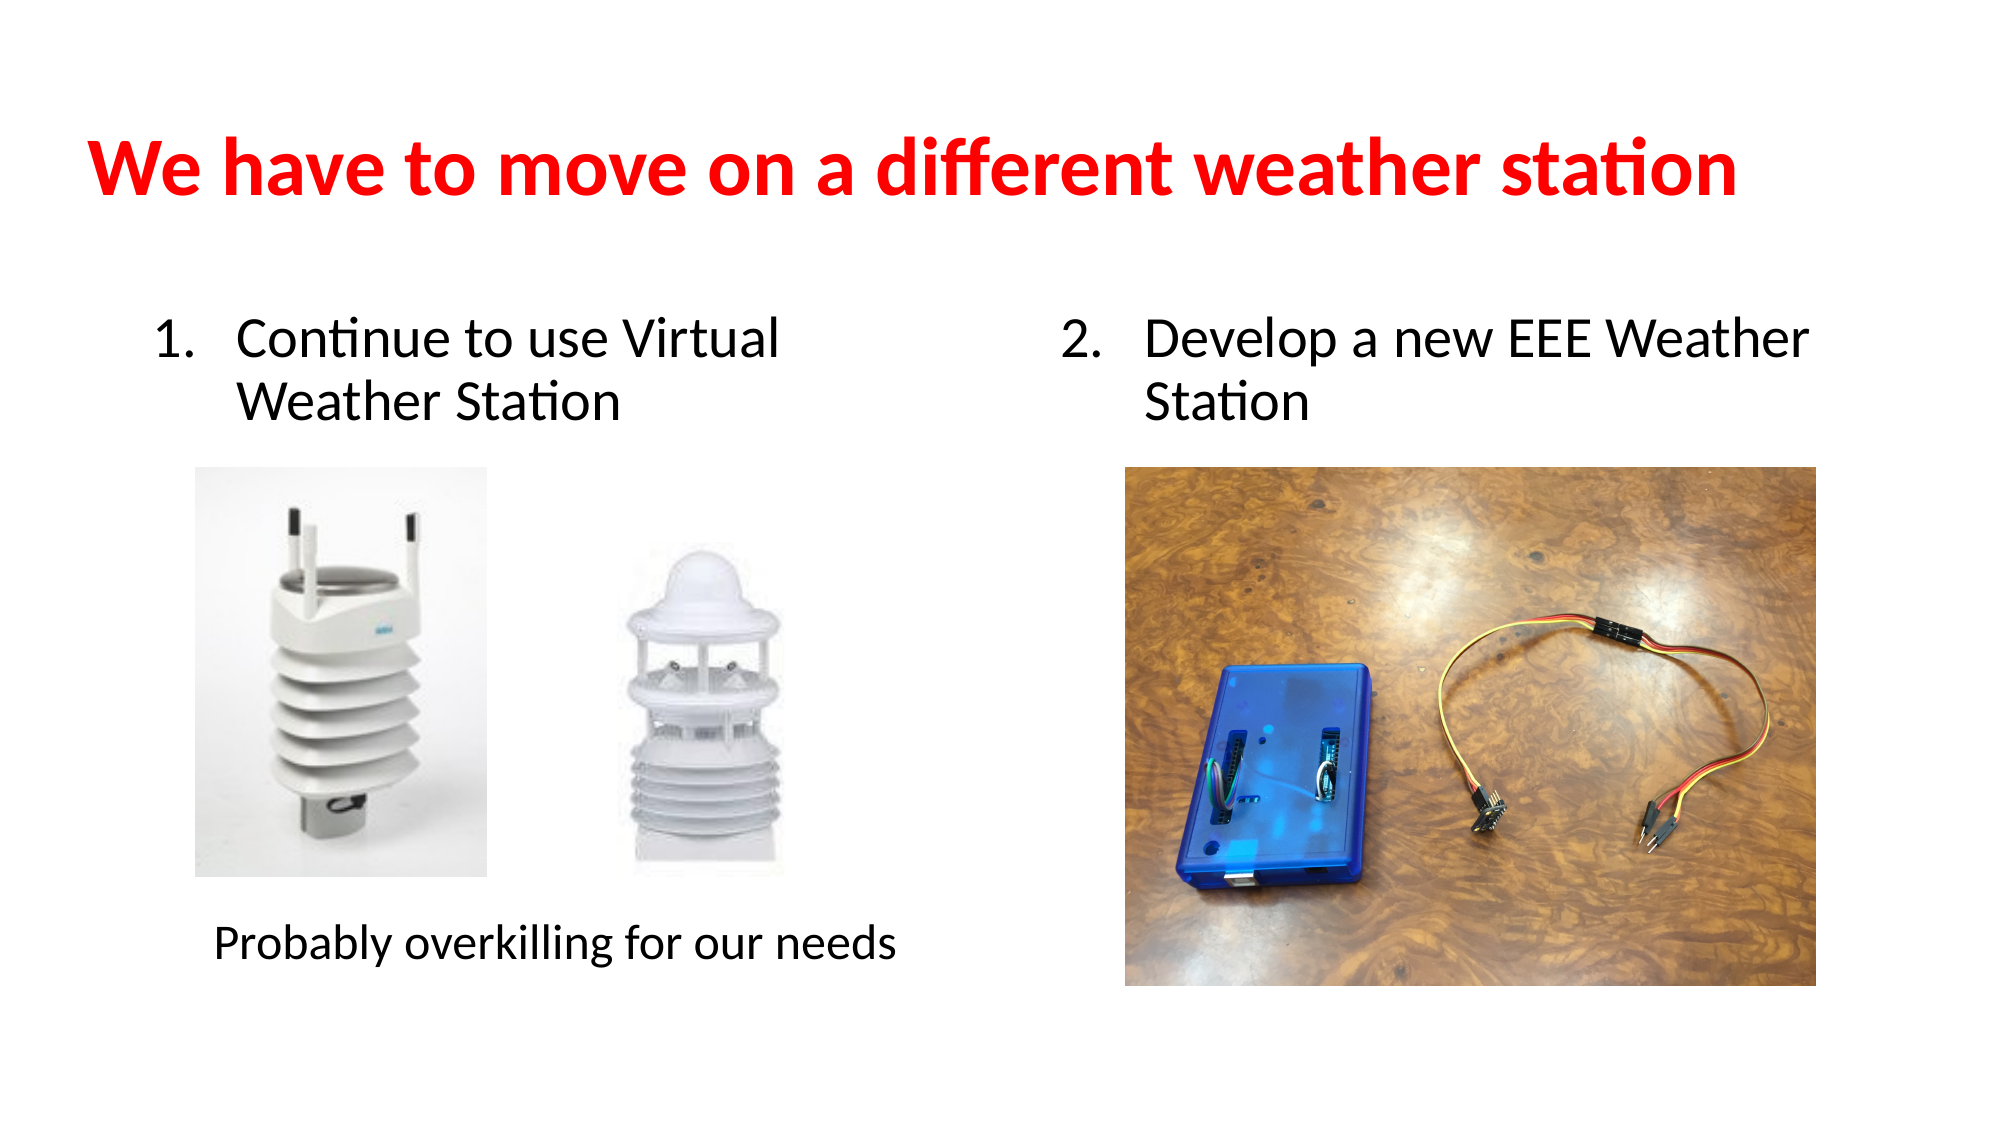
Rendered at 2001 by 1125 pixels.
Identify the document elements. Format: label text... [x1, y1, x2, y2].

picture [617, 542, 795, 877]
text_box Probably overkilling for our needs [198, 901, 913, 977]
picture [1125, 467, 1816, 986]
list Develop a new EEE Weather Station [1045, 299, 1896, 1014]
picture [195, 467, 488, 877]
title We have to move on a different weather station [72, 59, 1926, 278]
list Continue to use Virtual Weather Station [137, 299, 988, 1014]
